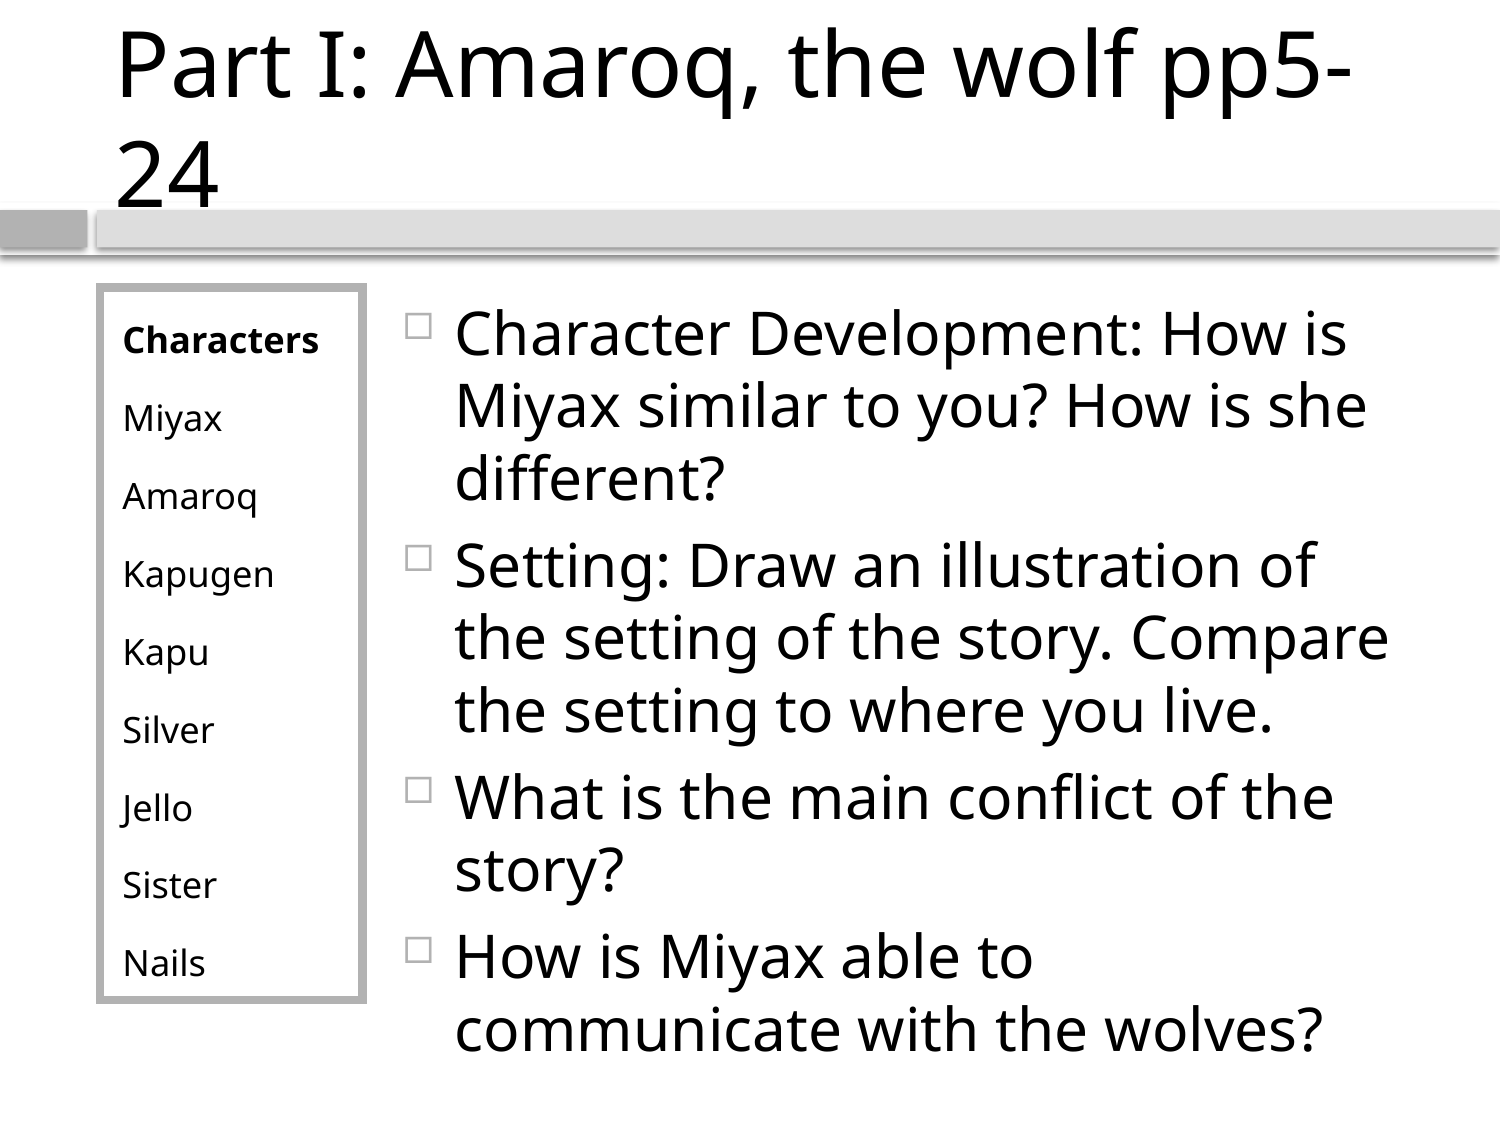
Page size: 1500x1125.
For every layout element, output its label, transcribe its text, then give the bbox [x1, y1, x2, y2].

title Part I: Amaroq, the wolf pp5-24 [99, 44, 1425, 188]
list Characters Miyax Amaroq Kapugen Kapu Silver Jello Sister Nails [96, 283, 367, 1004]
list Character Development: How is Miyax similar to you? How is she different? Setting: Draw an illustration of the setting of the story. Compare the setting to where you live. What is the main conflict of the story? How is Miyax able to communicate with the wolves? [387, 287, 1438, 1013]
